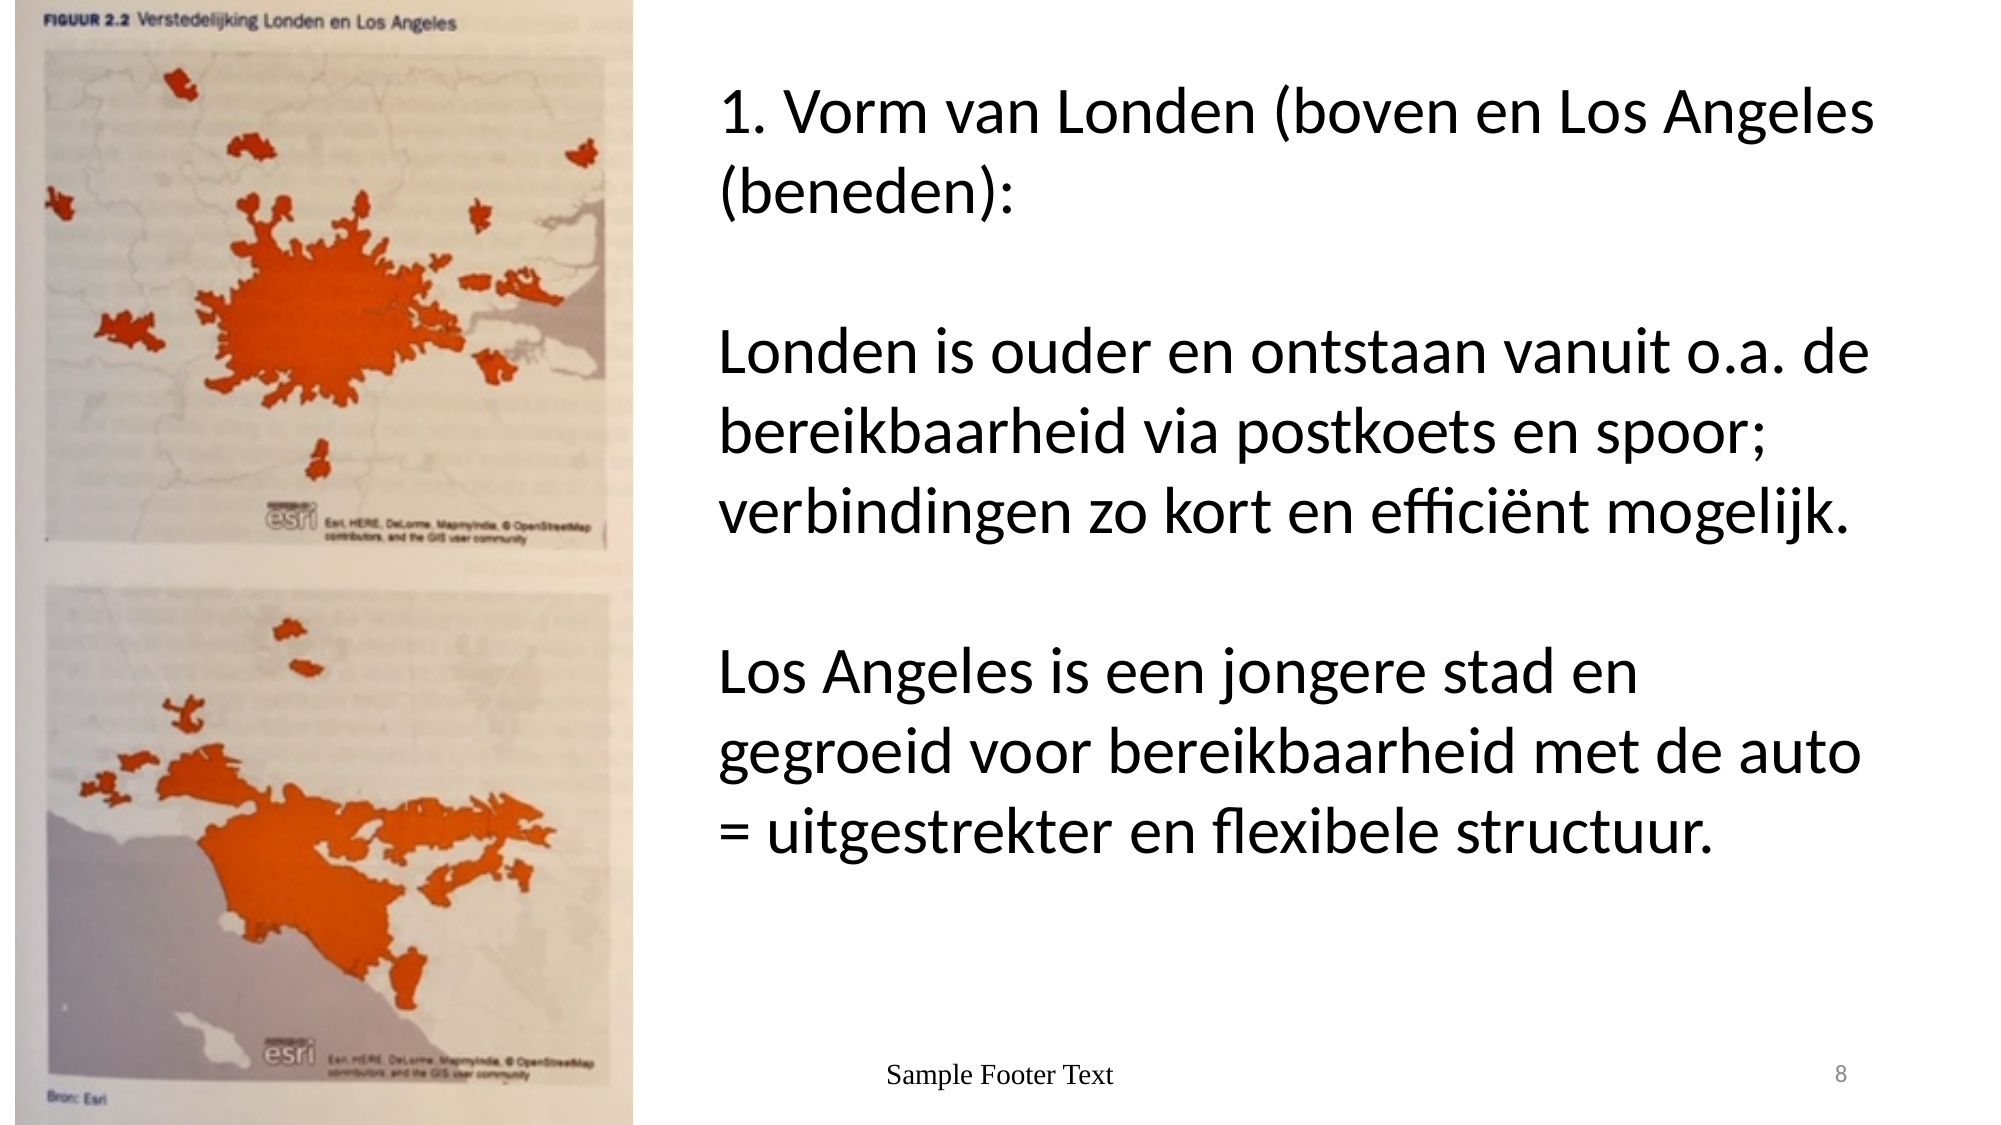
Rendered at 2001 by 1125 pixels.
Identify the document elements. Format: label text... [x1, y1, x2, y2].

footer Sample Footer Text [662, 1042, 1338, 1103]
slide_number 8 [1412, 1042, 1863, 1103]
text_box 1. Vorm van Londen (boven en Los Angeles (beneden): Londen is ouder en ontstaan vanuit o.a. de bereikbaarheid via postkoets en spoor; verbindingen zo kort en efficiënt mogelijk. Los Angeles is een jongere stad en gegroeid voor bereikbaarheid met de auto = uitgestrekter en flexibele structuur. [703, 59, 1895, 875]
picture [14, 0, 634, 1125]
